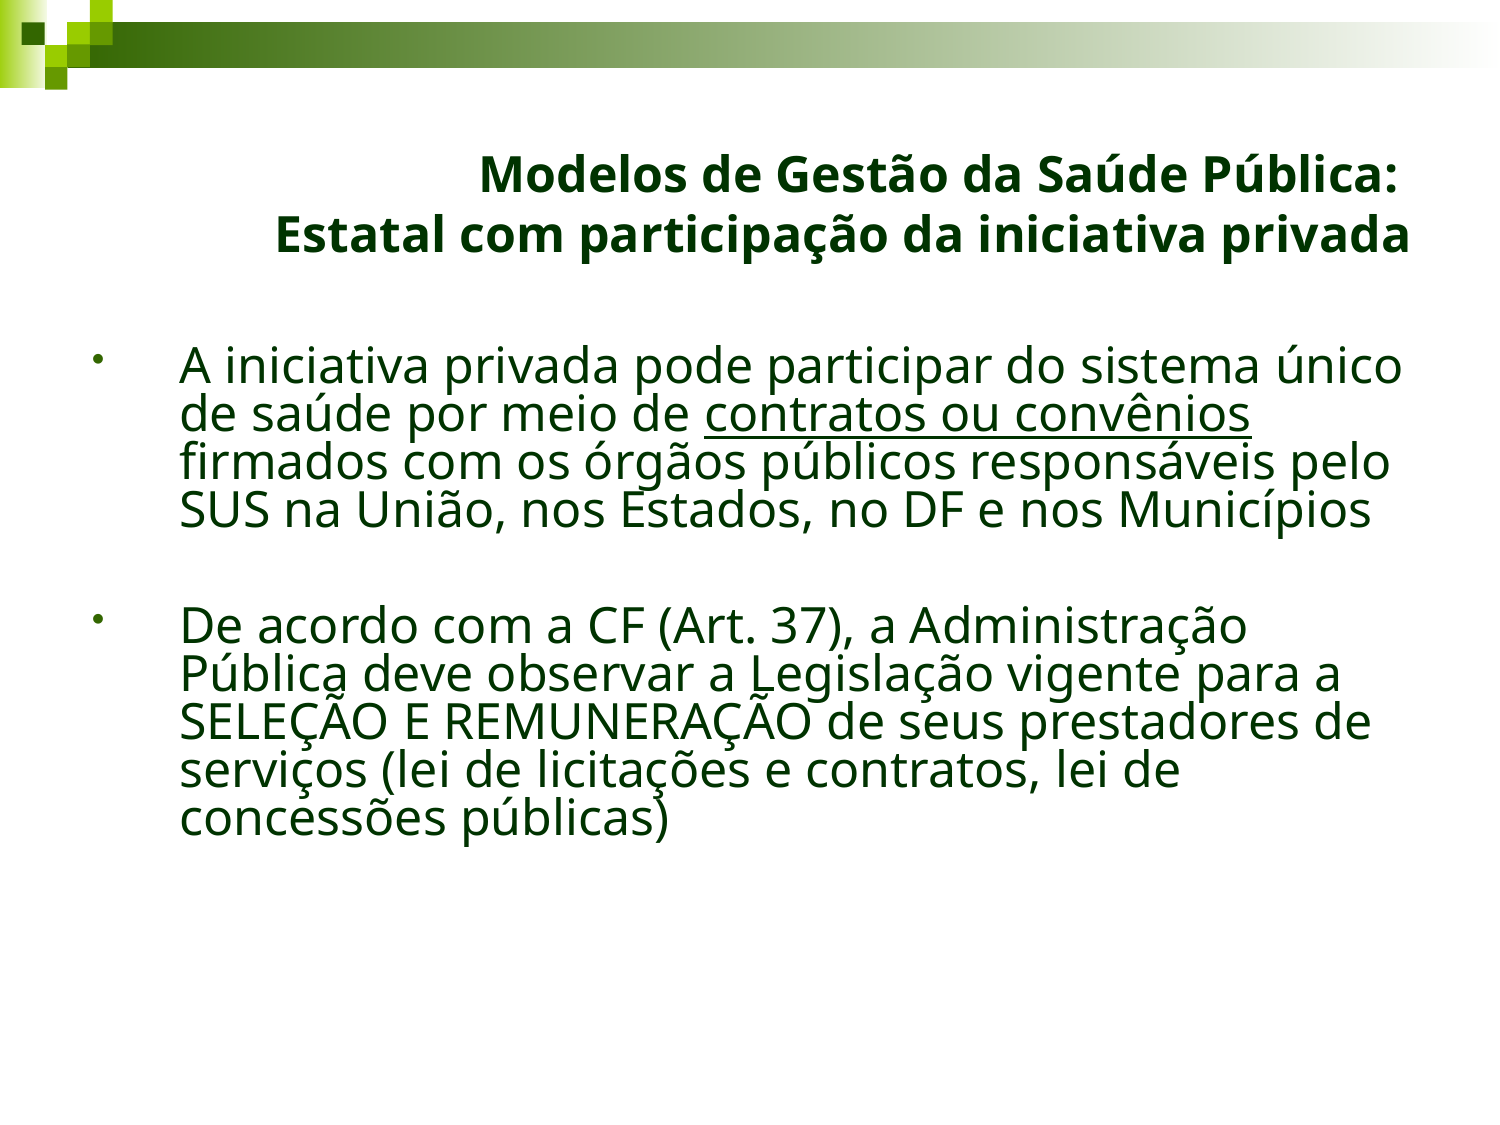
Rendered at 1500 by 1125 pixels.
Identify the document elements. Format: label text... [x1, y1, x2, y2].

title Modelos de Gestão da Saúde Pública: Estatal com participação da iniciativa privada [76, 78, 1427, 304]
list A iniciativa privada pode participar do sistema único de saúde por meio de contratos ou convênios firmados com os órgãos públicos responsáveis pelo SUS na União, nos Estados, no DF e nos Municípios De acordo com a CF (Art. 37), a Administração Pública deve observar a Legislação vigente para a SELEÇÃO E REMUNERAÇÃO de seus prestadores de serviços (lei de licitações e contratos, lei de concessões públicas) [76, 338, 1427, 976]
